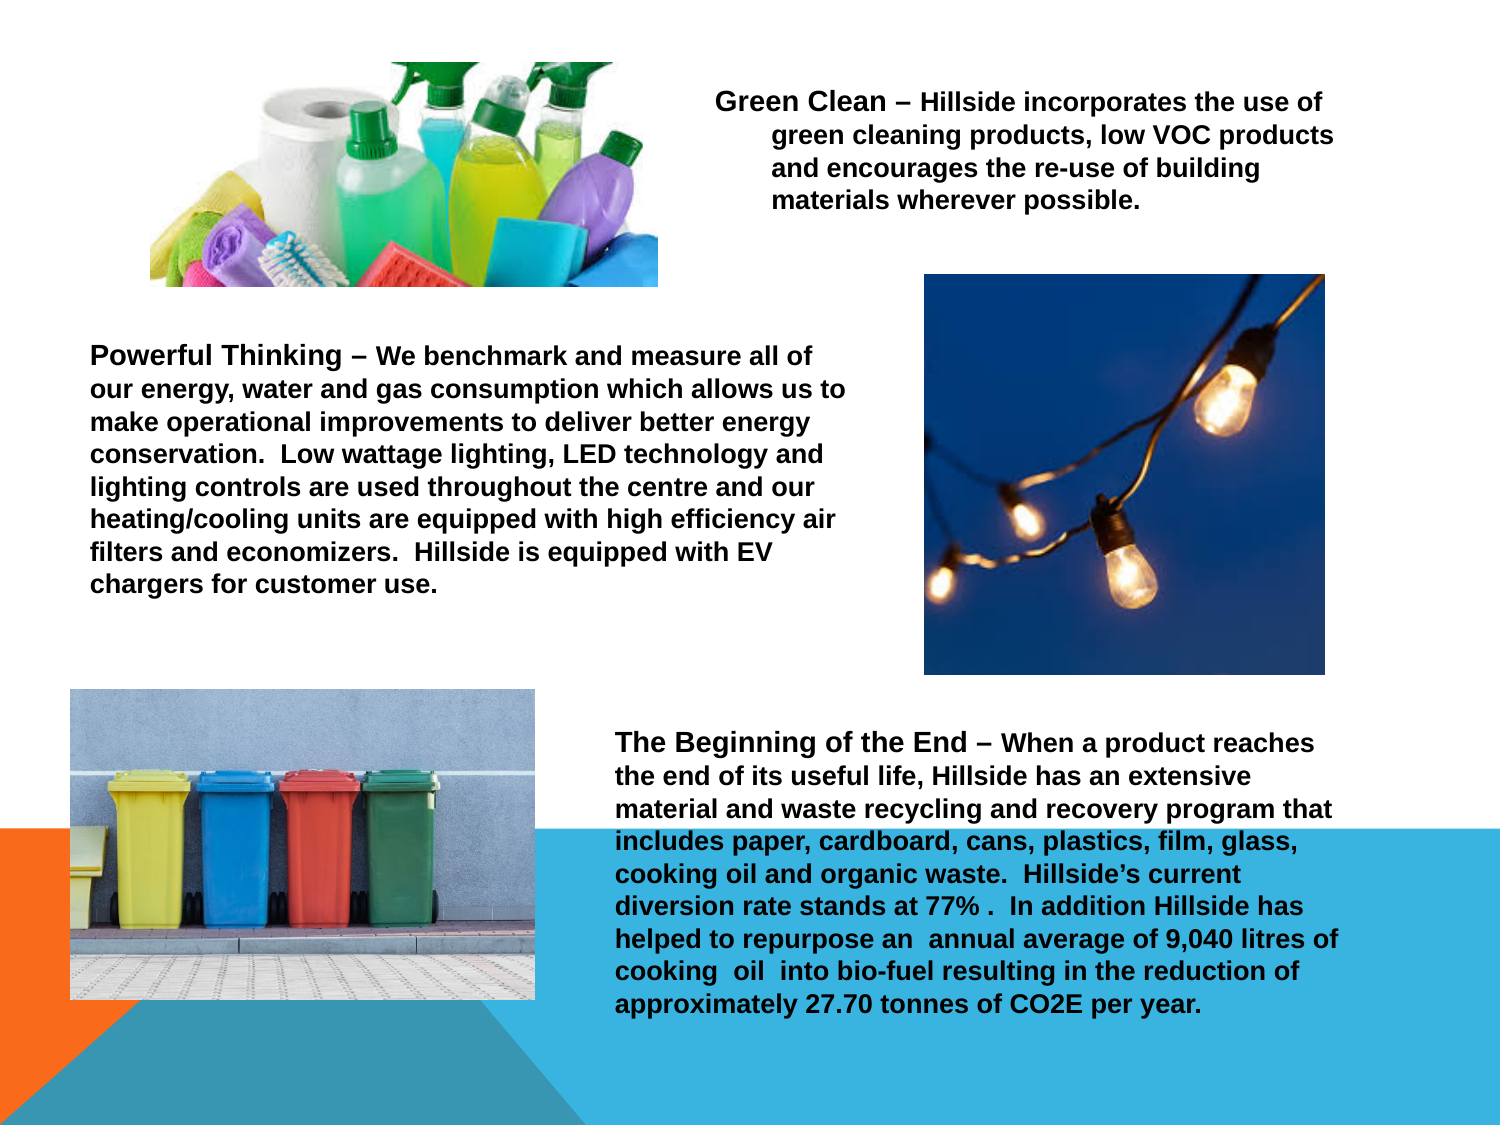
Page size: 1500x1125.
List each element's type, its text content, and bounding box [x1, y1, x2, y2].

list Green Clean – Hillside incorporates the use of green cleaning products, low VOC products and encourages the re-use of building materials wherever possible. [699, 75, 1369, 263]
picture [69, 689, 536, 1001]
text_box Powerful Thinking – We benchmark and measure all of our energy, water and gas consumption which allows us to make operational improvements to deliver better energy conservation. Low wattage lighting, LED technology and lighting controls are used throughout the centre and our heating/cooling units are equipped with high efficiency air filters and economizers. Hillside is equipped with EV chargers for customer use. [75, 329, 863, 607]
text_box The Beginning of the End – When a product reaches the end of its useful life, Hillside has an extensive material and waste recycling and recovery program that includes paper, cardboard, cans, plastics, film, glass, cooking oil and organic waste. Hillside’s current diversion rate stands at 77% . In addition Hillside has helped to repurpose an annual average of 9,040 litres of cooking oil into bio-fuel resulting in the reduction of approximately 27.70 tonnes of CO2E per year. [600, 716, 1375, 1071]
picture [924, 274, 1326, 676]
picture [149, 62, 659, 287]
